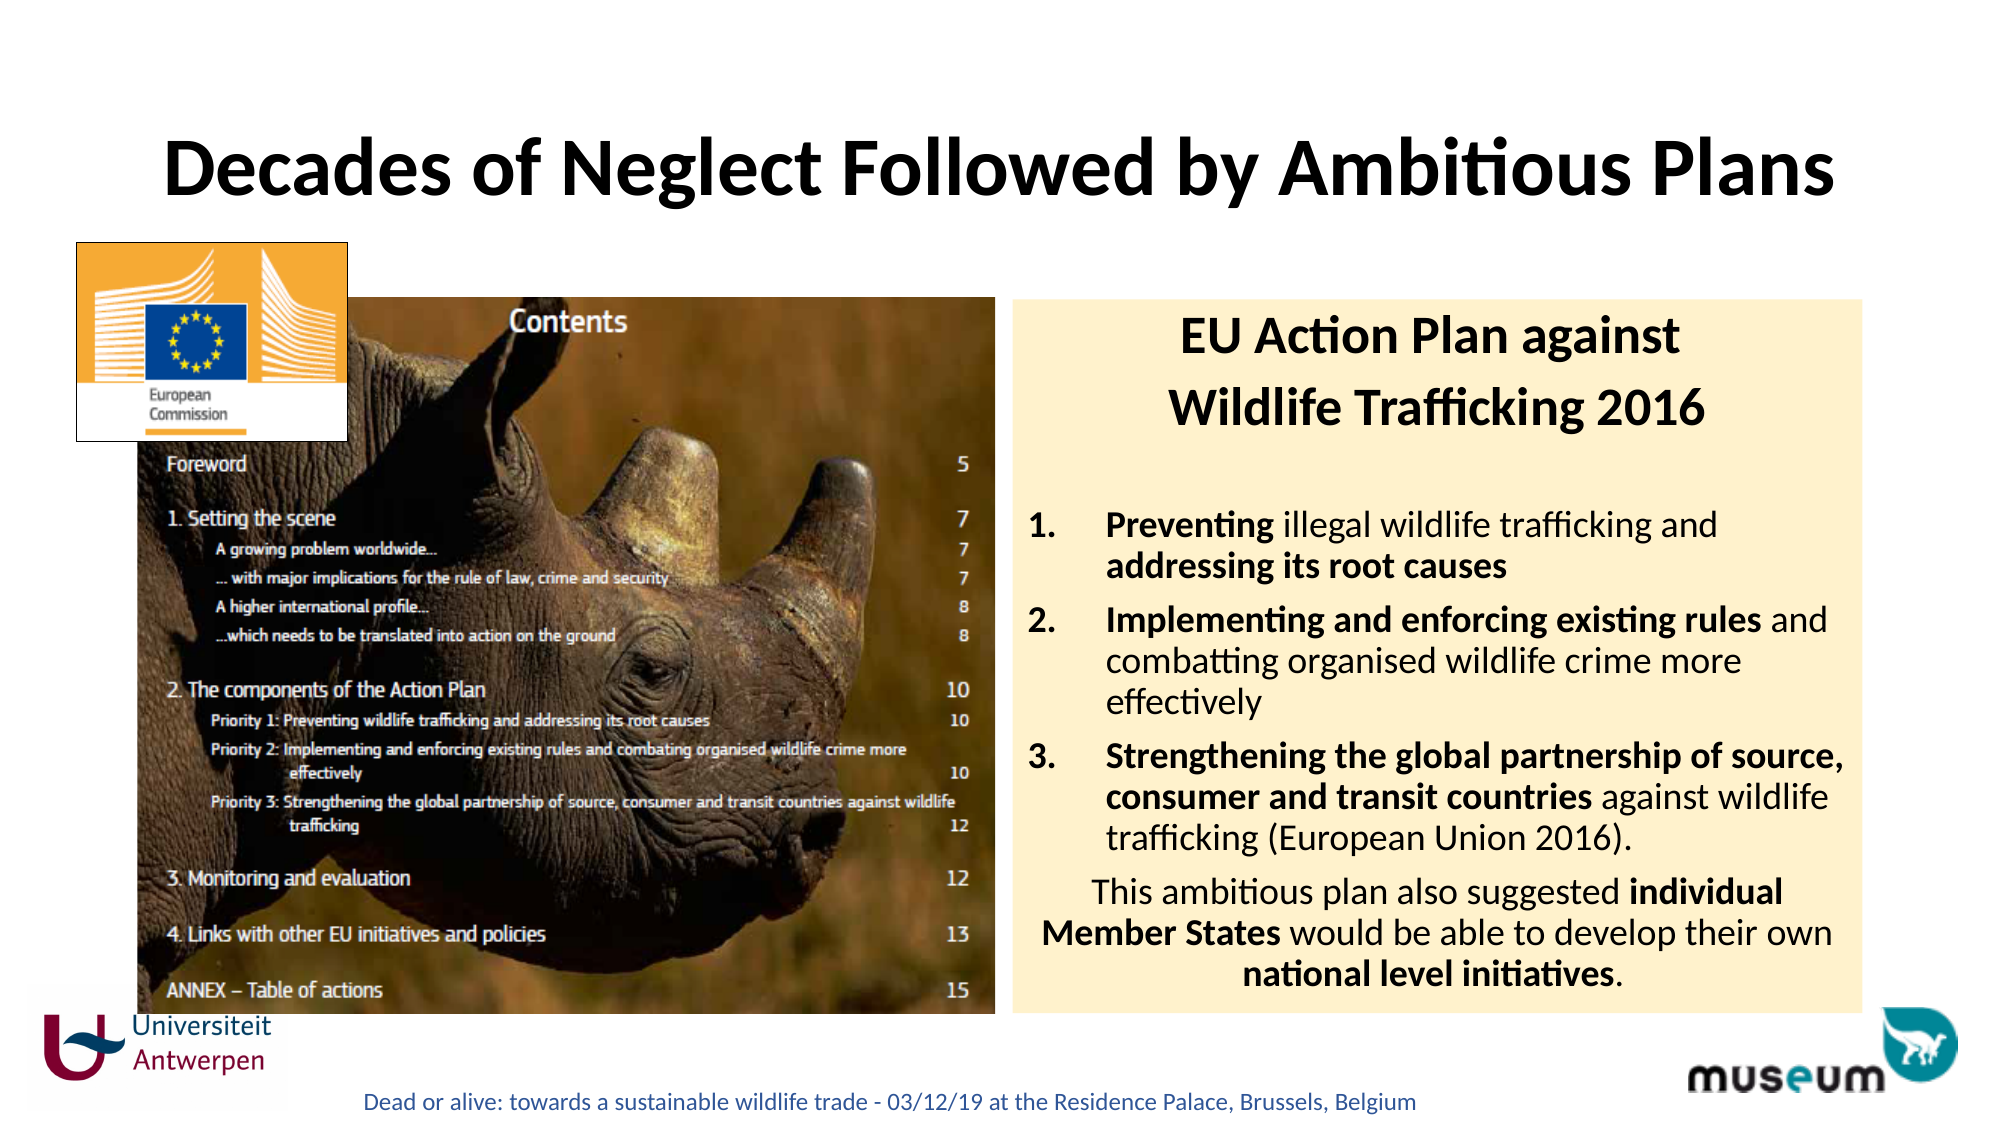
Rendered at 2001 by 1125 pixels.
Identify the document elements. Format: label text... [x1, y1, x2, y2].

picture [1688, 1007, 1958, 1093]
picture [27, 242, 995, 1111]
title Decades of Neglect Followed by Ambitious Plans [137, 59, 1863, 278]
text_box Dead or alive: towards a sustainable wildlife trade - 03/12/19 at the Residence Palace, Brussels, Belgium [348, 1078, 1435, 1124]
list EU Action Plan against Wildlife Trafficking 2016 Preventing illegal wildlife trafficking and addressing its root causes Implementing and enforcing existing rules and combatting organised wildlife crime more effectively Strengthening the global partnership of source, consumer and transit countries against wildlife trafficking (European Union 2016). This ambitious plan also suggested individual Member States would be able to develop their own national level initiatives. [1012, 299, 1863, 1014]
